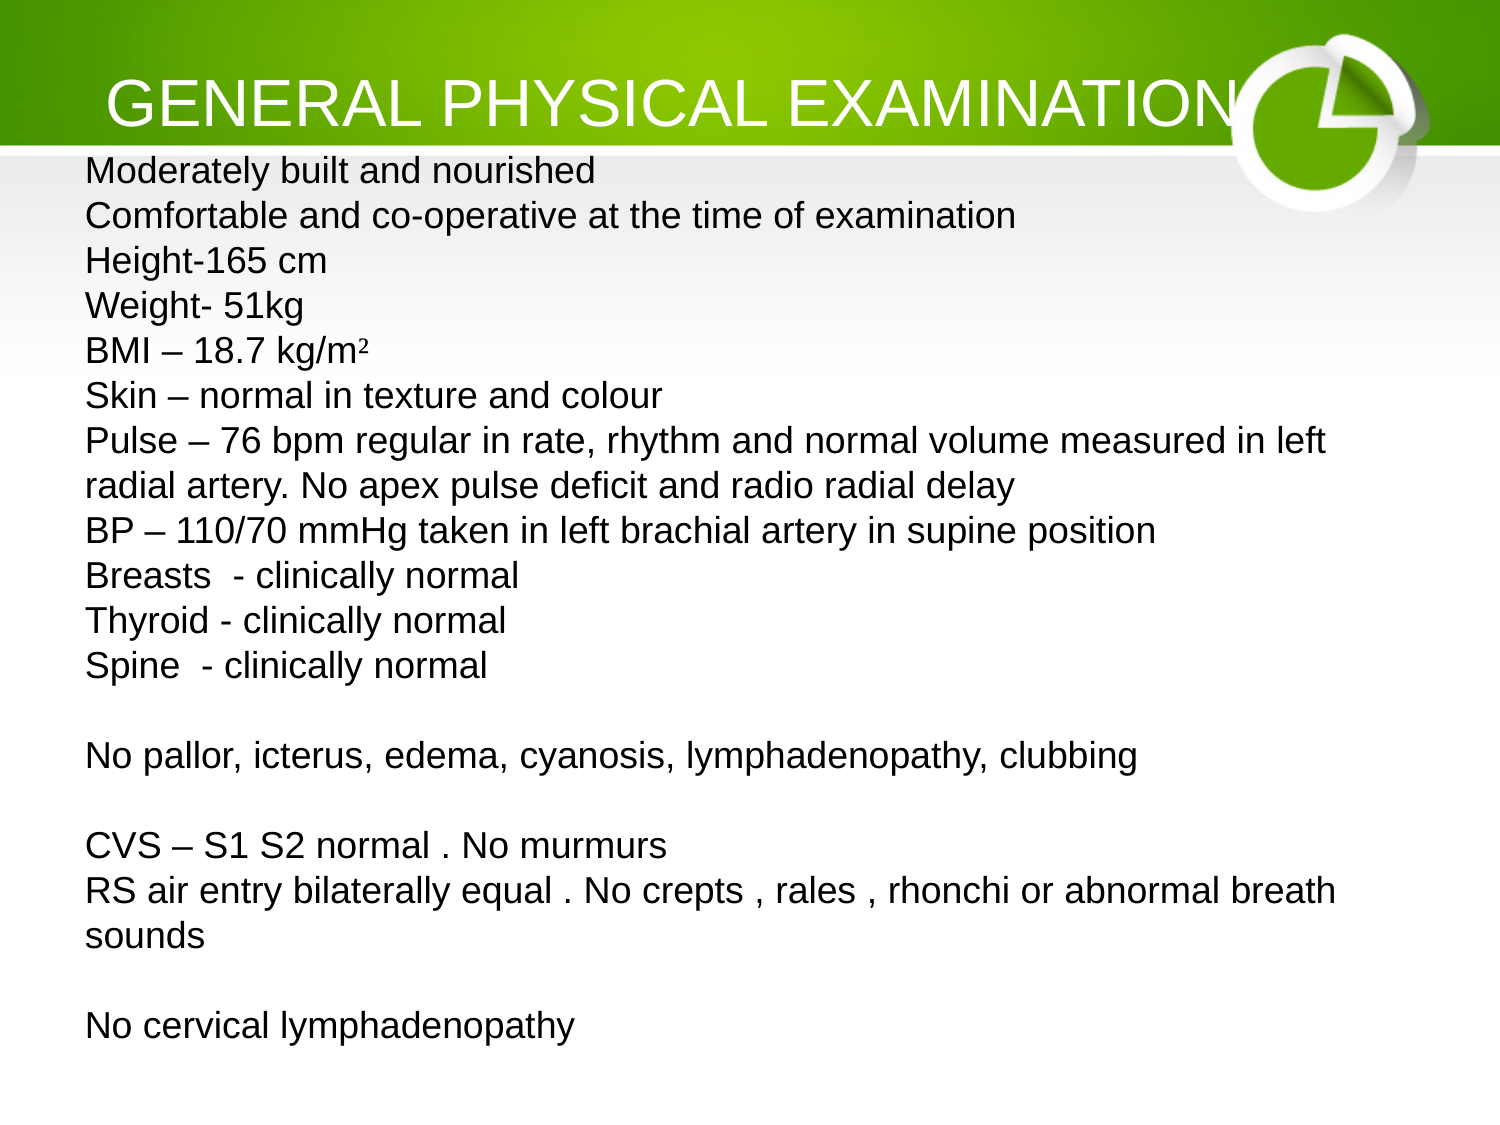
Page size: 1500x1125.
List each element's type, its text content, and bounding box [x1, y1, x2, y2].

text_box Moderately built and nourished Comfortable and co-operative at the time of examination Height-165 cm Weight- 51kg BMI – 18.7 kg/m² Skin – normal in texture and colour Pulse – 76 bpm regular in rate, rhythm and normal volume measured in left radial artery. No apex pulse deficit and radio radial delay BP – 110/70 mmHg taken in left brachial artery in supine position Breasts - clinically normal Thyroid - clinically normal Spine - clinically normal No pallor, icterus, edema, cyanosis, lymphadenopathy, clubbing CVS – S1 S2 normal . No murmurs RS air entry bilaterally equal . No crepts , rales , rhonchi or abnormal breath sounds No cervical lymphadenopathy [70, 138, 1387, 1125]
title GENERAL PHYSICAL EXAMINATION [90, 6, 1372, 138]
picture [0, 0, 1500, 1125]
